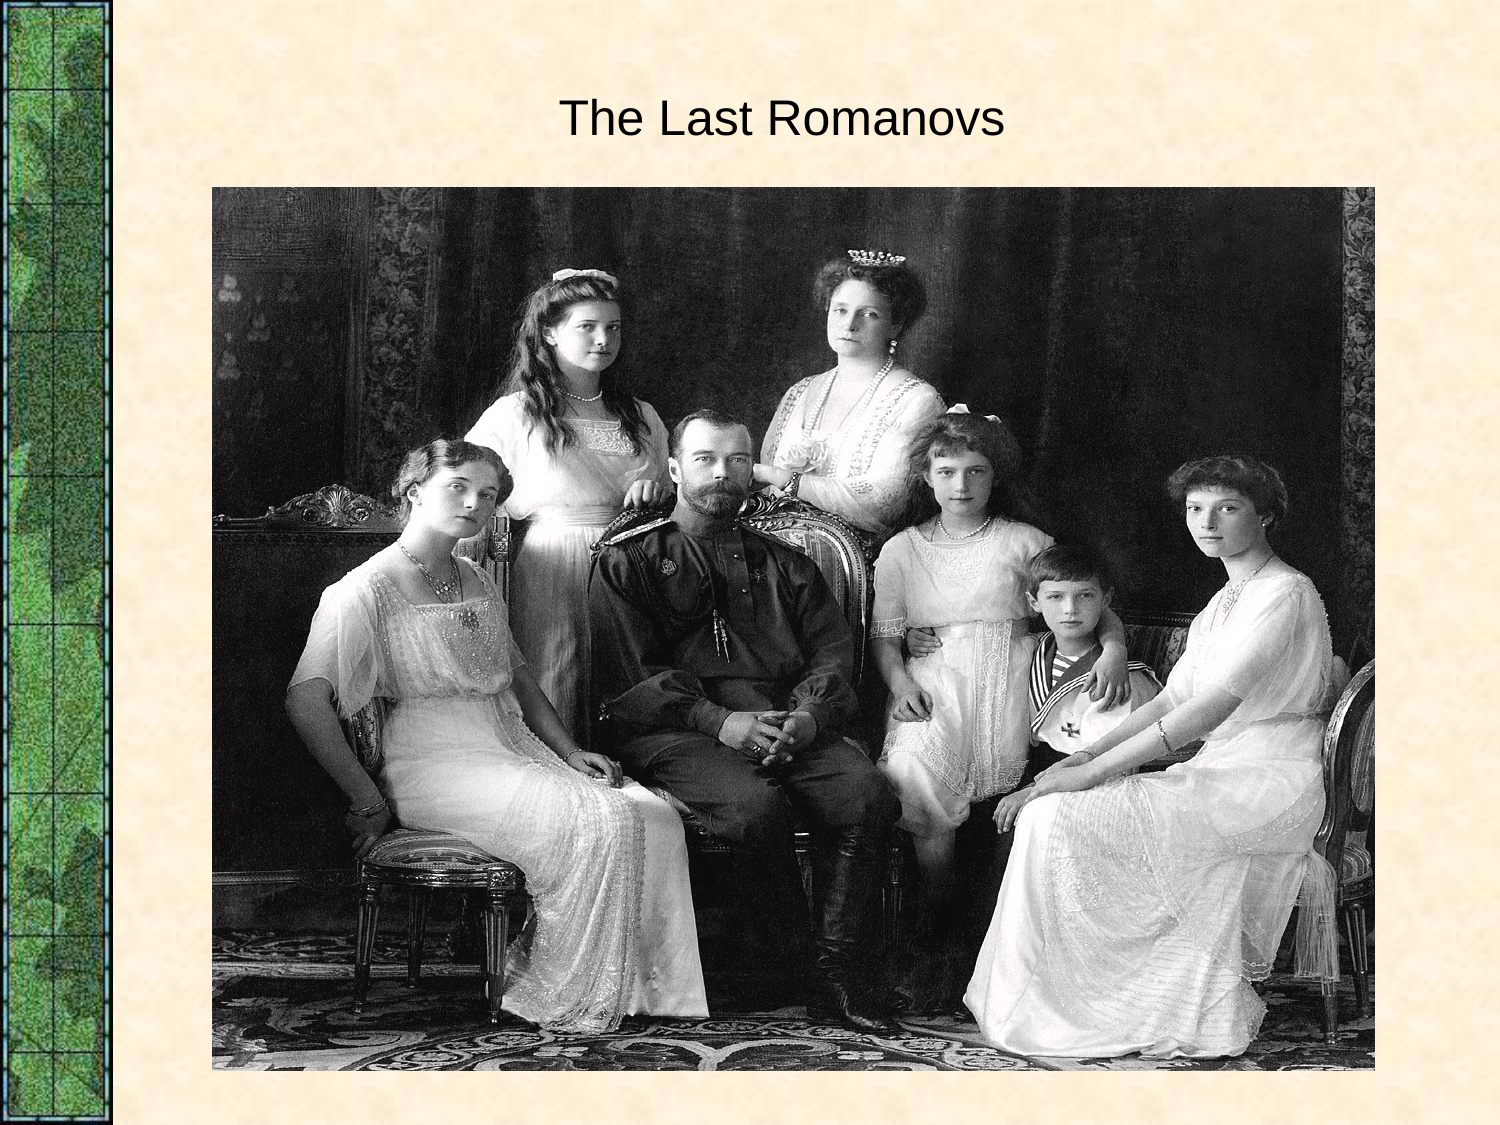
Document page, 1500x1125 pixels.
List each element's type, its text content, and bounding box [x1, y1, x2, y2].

text_box The Last Romanovs [543, 77, 1021, 153]
picture [0, 0, 1500, 1125]
